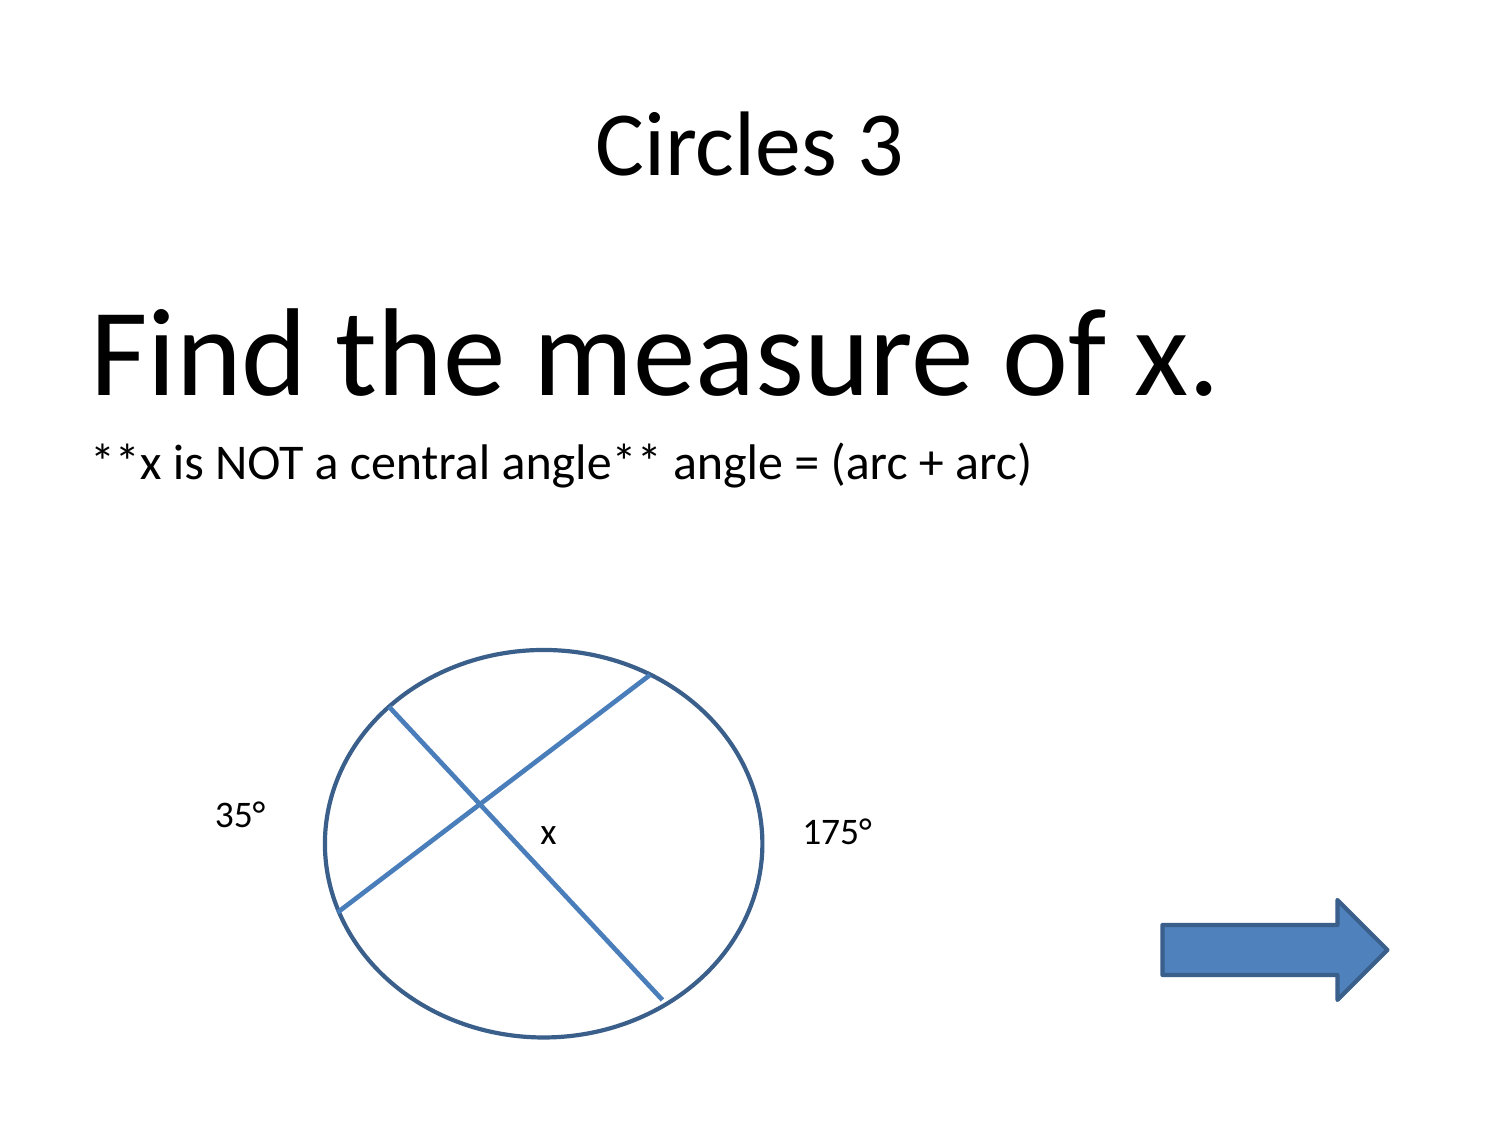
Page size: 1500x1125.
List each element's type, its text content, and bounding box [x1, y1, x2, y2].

text_box [322, 787, 332, 900]
text_box 175° [787, 799, 913, 860]
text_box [337, 674, 651, 913]
text_box 35° [200, 783, 313, 843]
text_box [388, 706, 663, 1001]
text_box [1160, 898, 1390, 1002]
text_box [425, 647, 765, 1040]
text_box [340, 921, 383, 979]
title Circles 3 [75, 45, 1425, 233]
